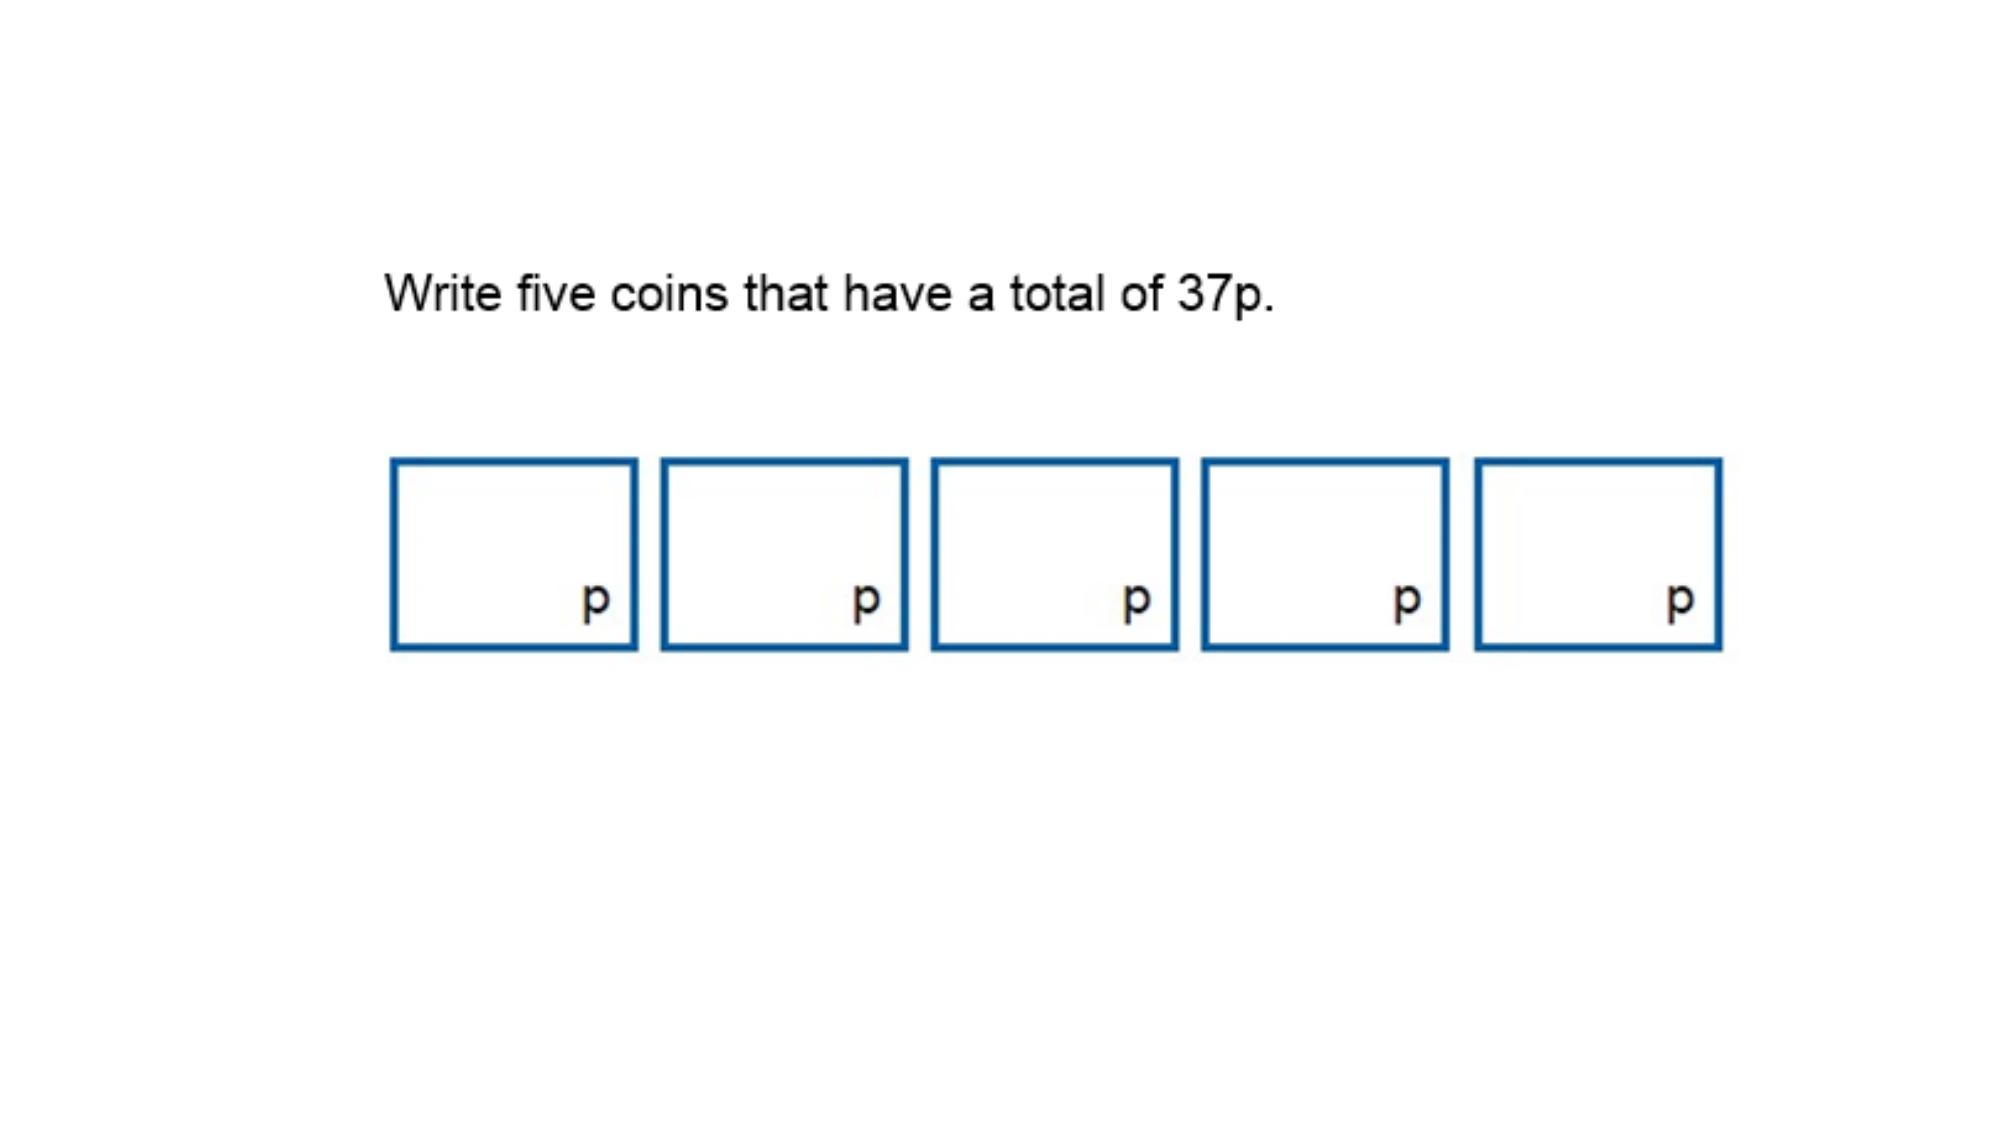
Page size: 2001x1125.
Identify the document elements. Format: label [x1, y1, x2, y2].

picture [363, 252, 1819, 765]
